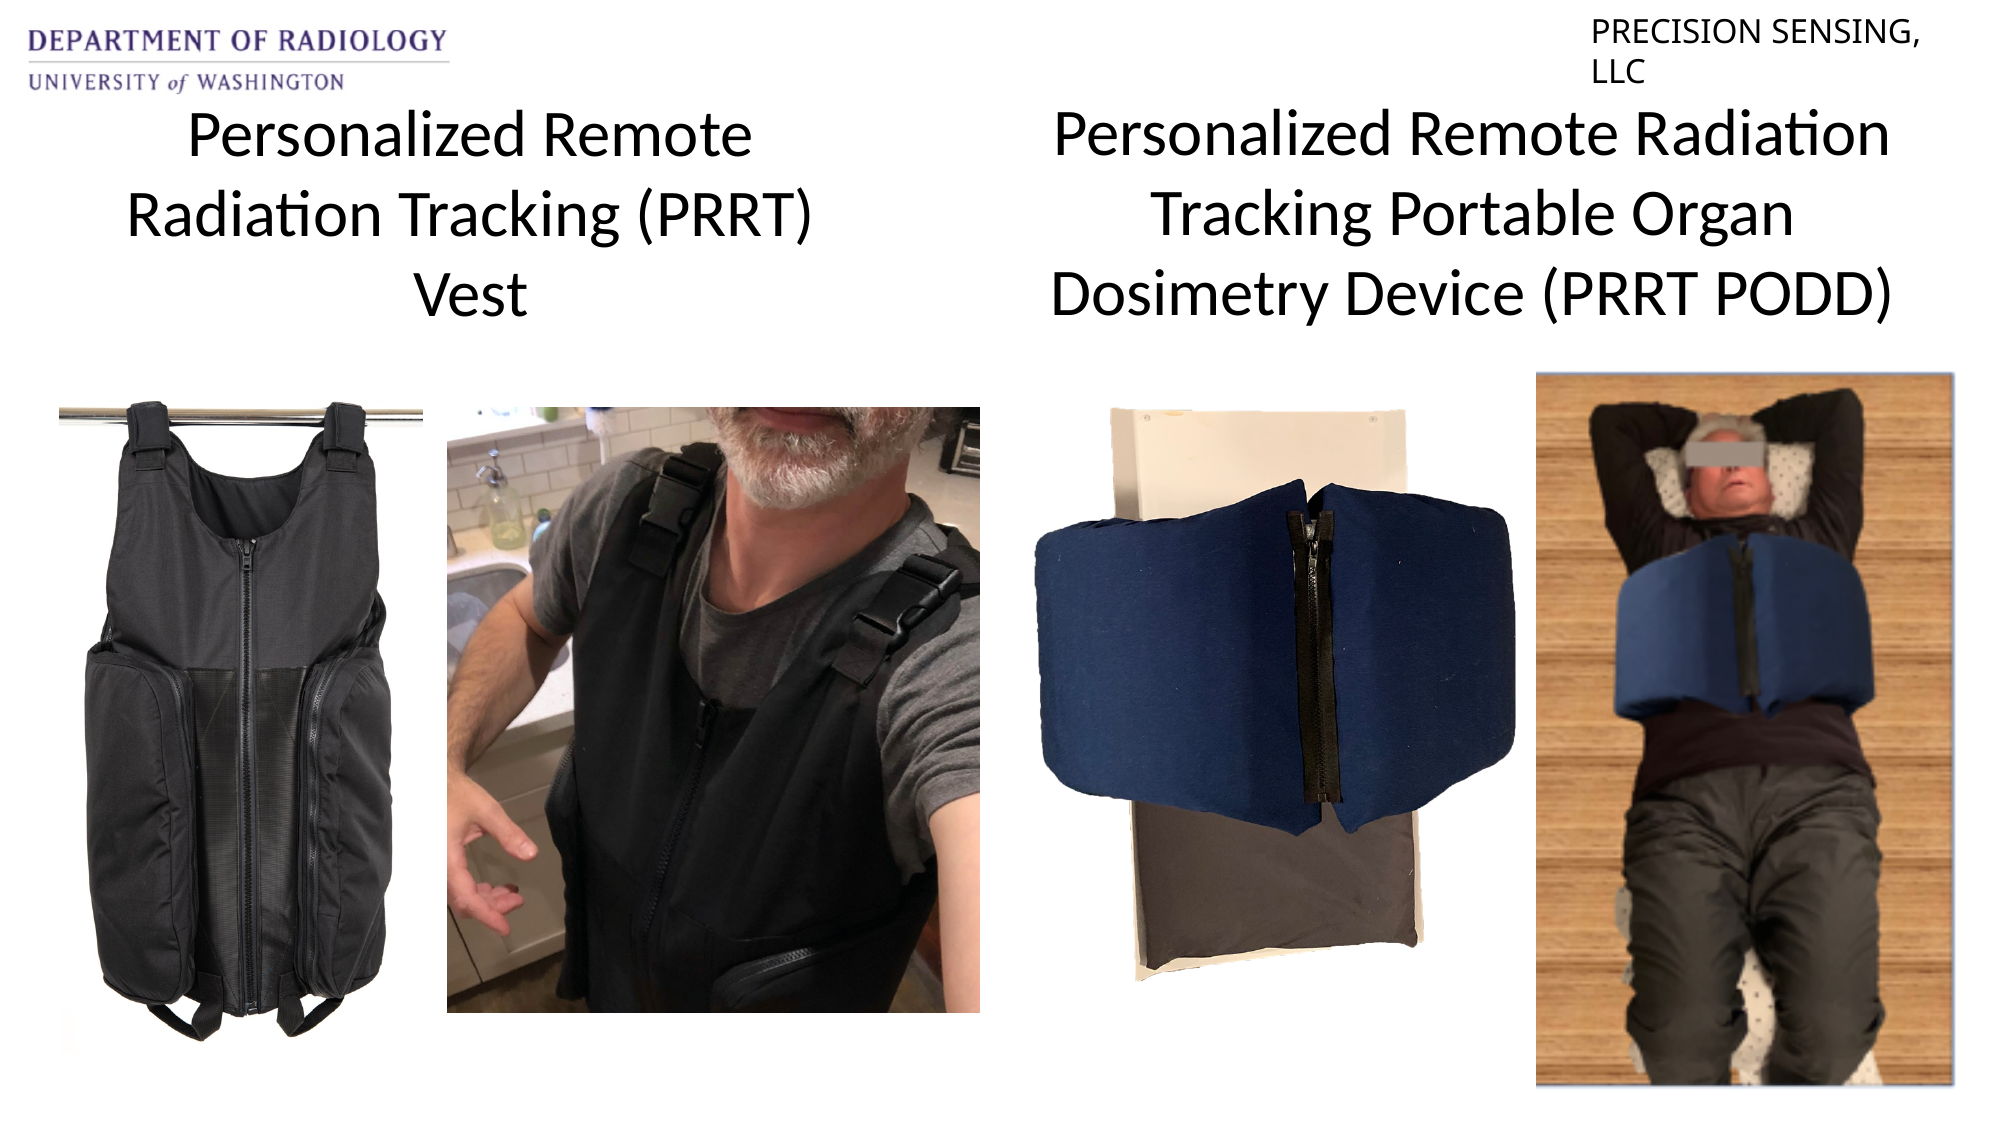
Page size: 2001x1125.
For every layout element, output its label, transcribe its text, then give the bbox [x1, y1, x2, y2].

picture [447, 407, 980, 1013]
picture [59, 367, 423, 1054]
picture [1536, 365, 1961, 1092]
picture [0, 0, 485, 112]
picture [1034, 407, 1516, 982]
text_box Personalized Remote Radiation Tracking (PRRT) Vest [87, 71, 855, 349]
text_box Personalized Remote Radiation Tracking Portable Organ Dosimetry Device (PRRT PODD) [1016, 52, 1930, 366]
